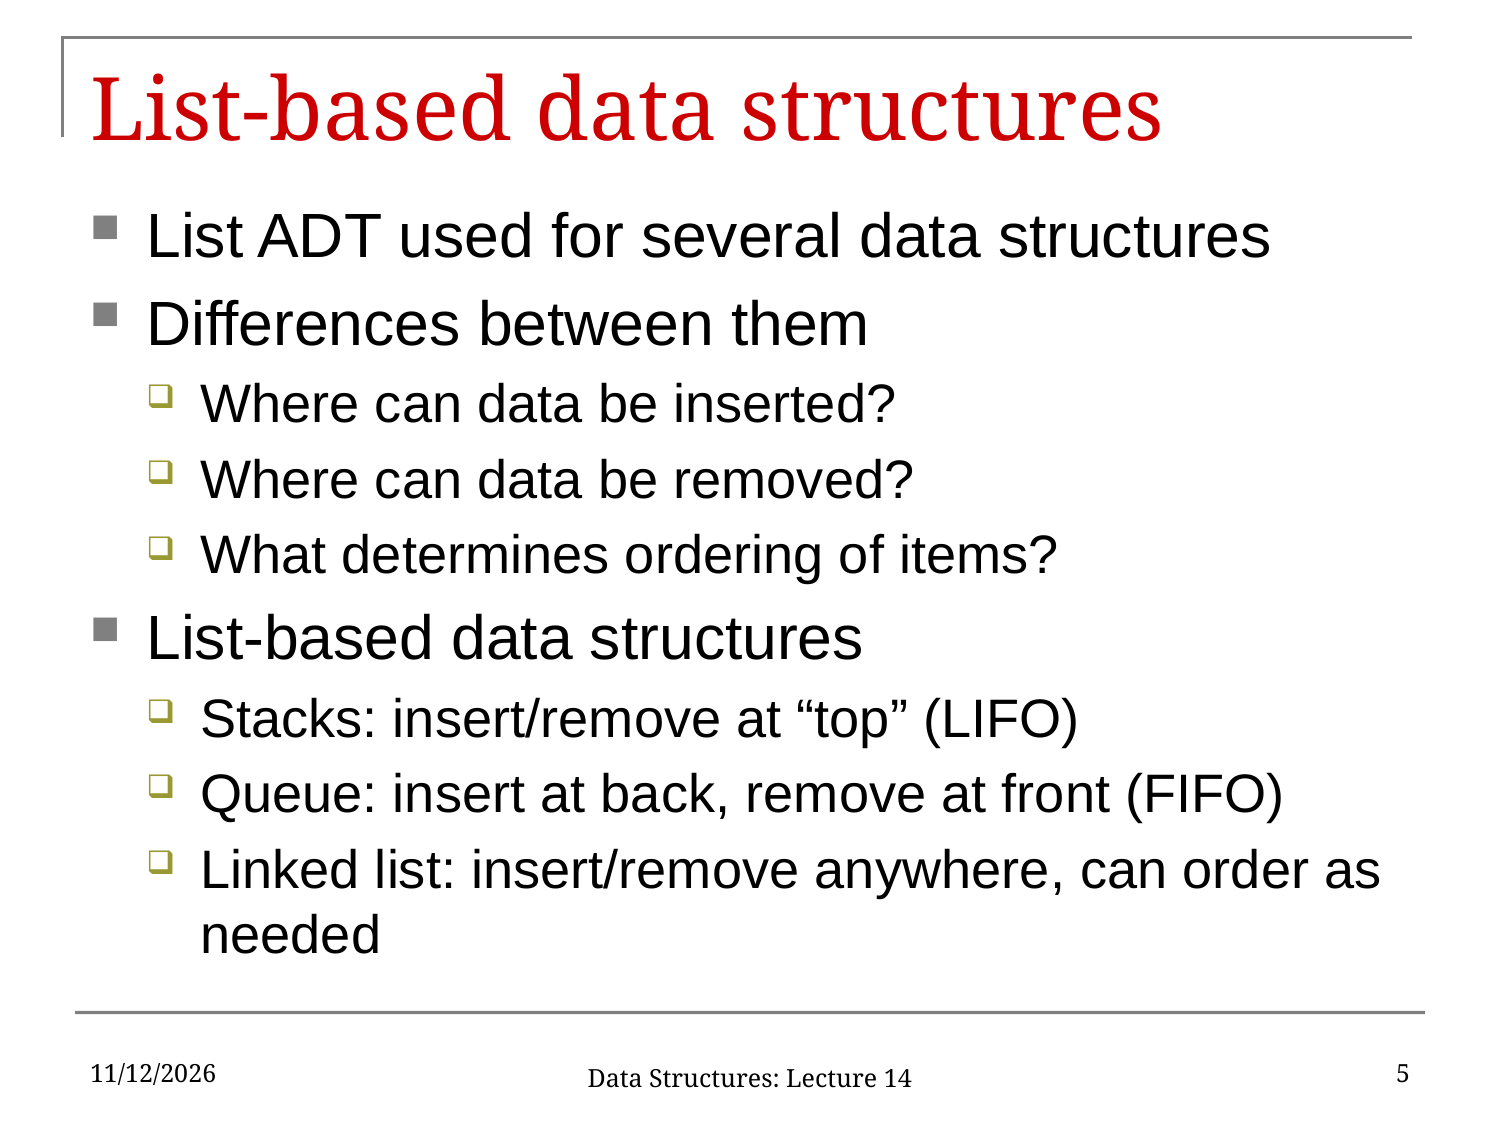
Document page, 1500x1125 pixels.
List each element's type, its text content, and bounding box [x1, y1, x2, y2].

slide_number 5 [1074, 1023, 1426, 1100]
footer Data Structures: Lecture 14 [512, 1024, 988, 1101]
title List-based data structures [75, 45, 1425, 163]
list List ADT used for several data structures Differences between them Where can data be inserted? Where can data be removed? What determines ordering of items? List-based data structures Stacks: insert/remove at “top” (LIFO) Queue: insert at back, remove at front (FIFO) Linked list: insert/remove anywhere, can order as needed [75, 187, 1425, 1006]
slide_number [74, 1023, 426, 1100]
